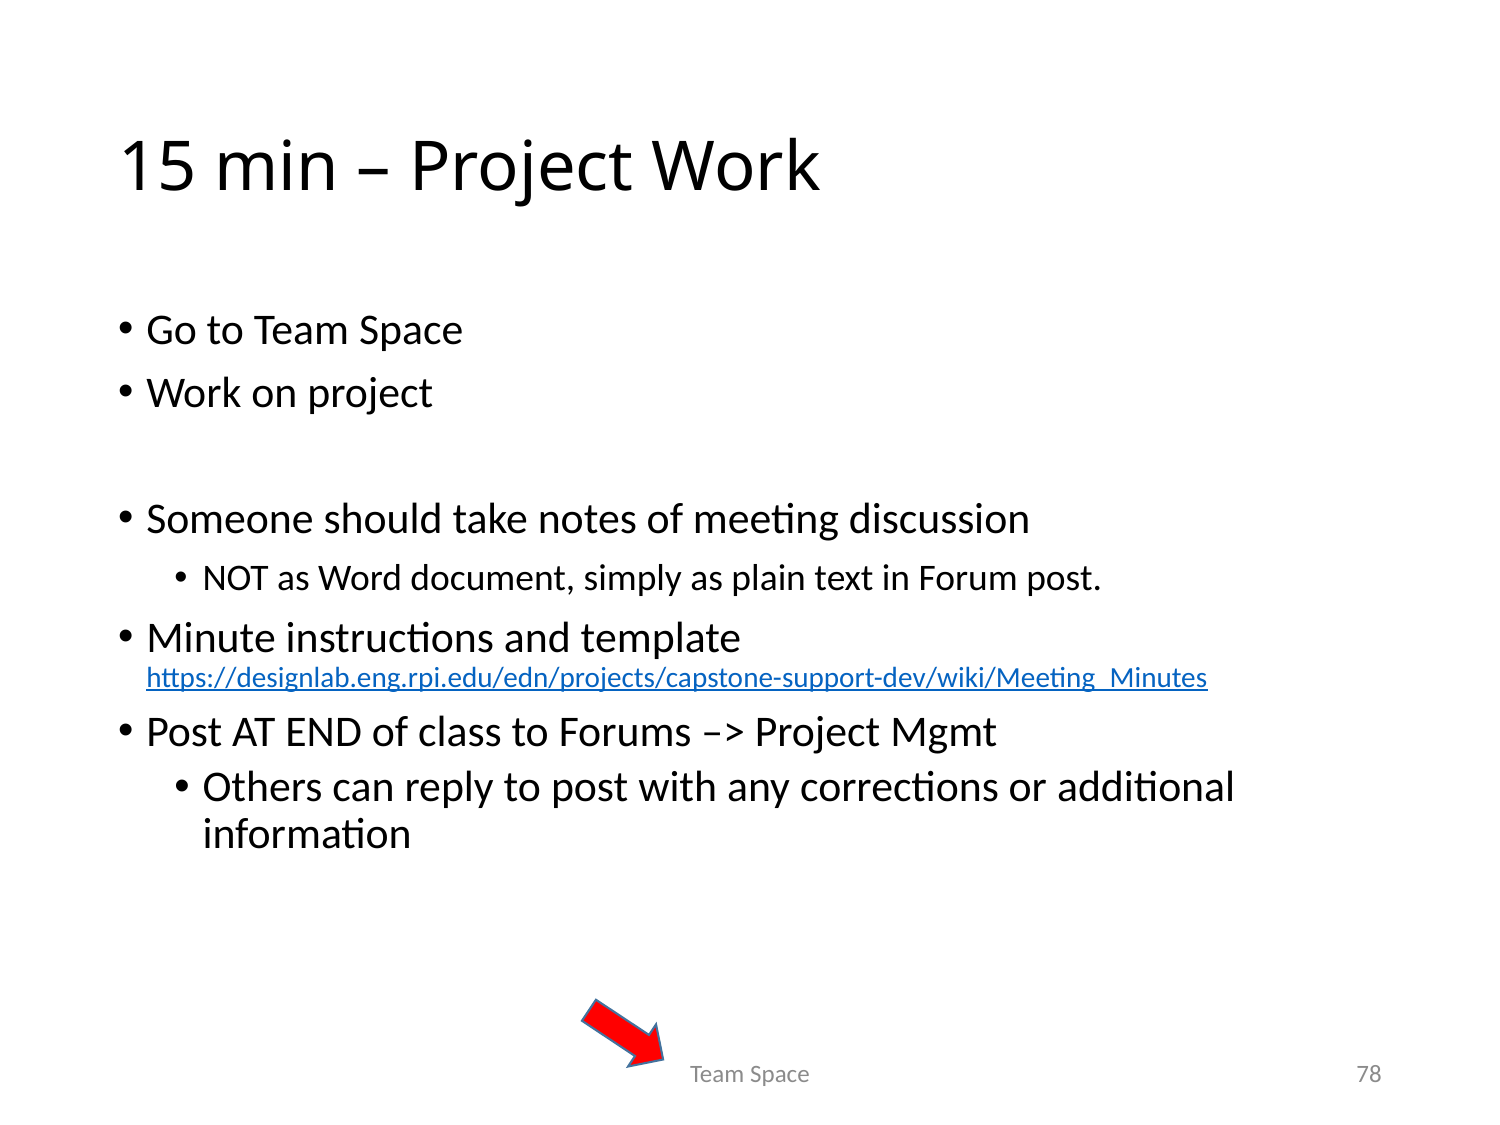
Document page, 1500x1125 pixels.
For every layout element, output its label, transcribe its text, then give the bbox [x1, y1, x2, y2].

title 15 min – Project Work [103, 59, 1397, 278]
footer Team Space [496, 1042, 1004, 1103]
text_box [580, 998, 665, 1069]
list Go to Team Space Work on project Someone should take notes of meeting discussion NOT as Word document, simply as plain text in Forum post. Minute instructions and template https://designlab.eng.rpi.edu/edn/projects/capstone-support-dev/wiki/Meeting_Minutes Post AT END of class to Forums –> Project Mgmt Others can reply to post with any corrections or additional information [103, 299, 1397, 1014]
slide_number 78 [1059, 1042, 1397, 1103]
